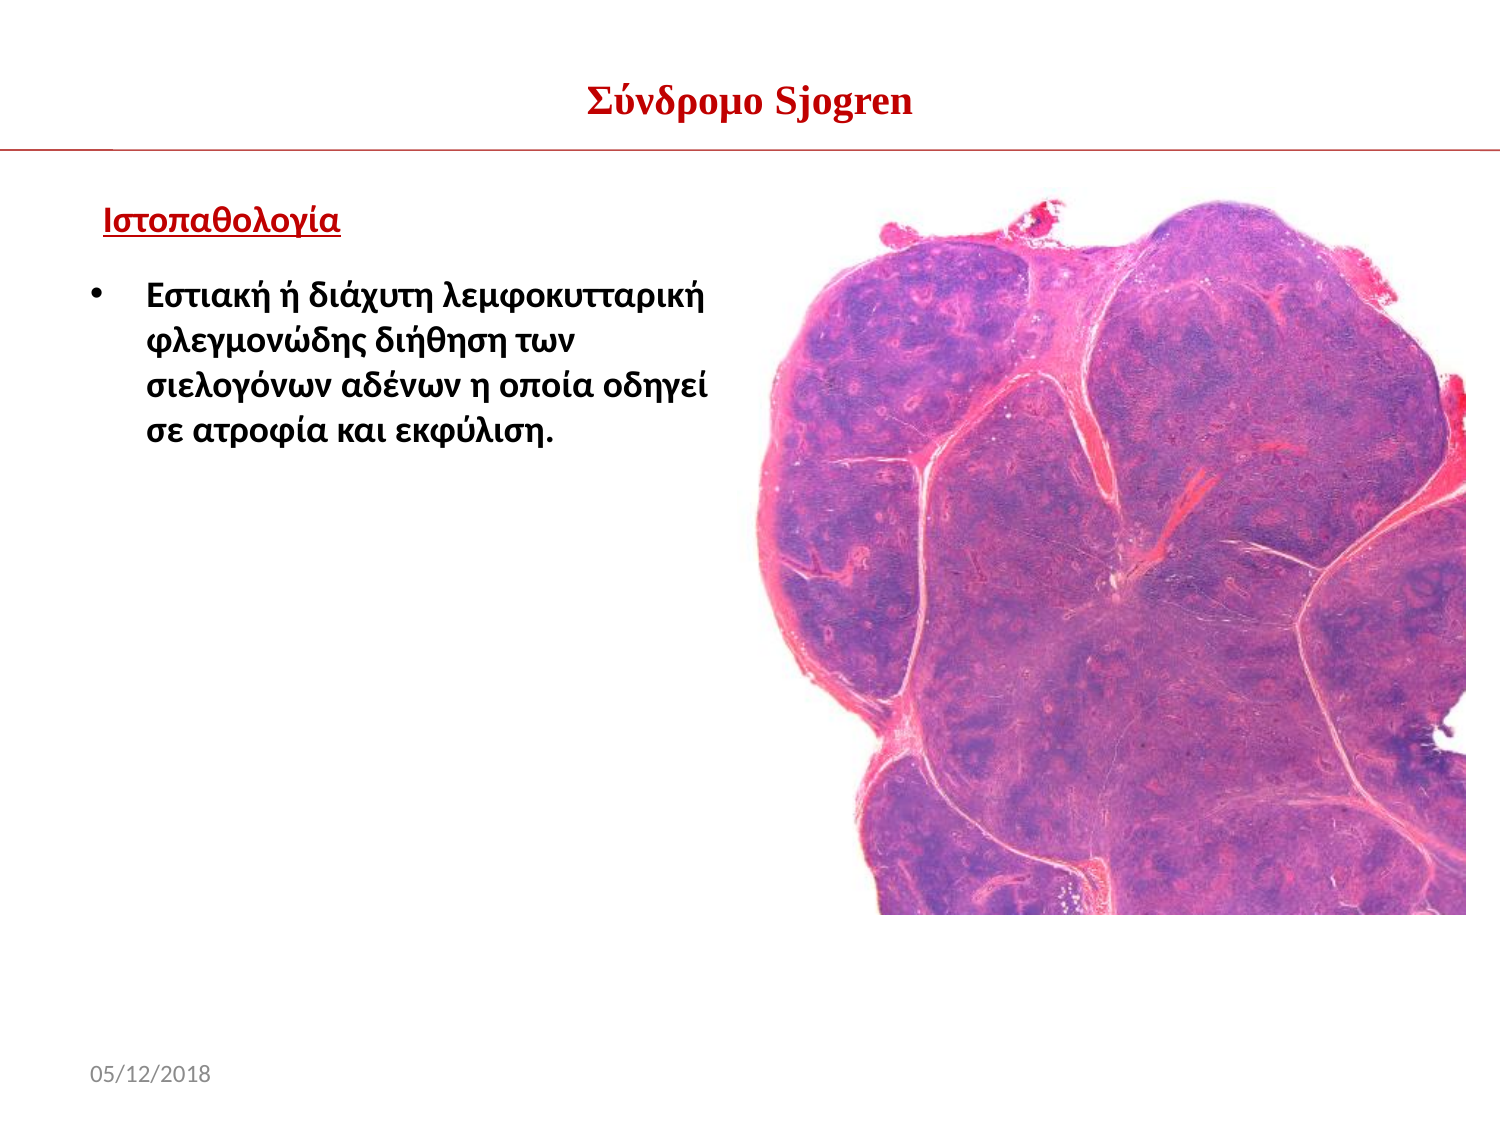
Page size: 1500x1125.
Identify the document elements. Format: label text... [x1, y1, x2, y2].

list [737, 187, 1466, 915]
list Εστιακή ή διάχυτη λεμφοκυτταρική φλεγμονώδης διήθηση των σιελογόνων αδένων η οποία οδηγεί σε ατροφία και εκφύλιση. [75, 262, 738, 1005]
title Σύνδρομο Sjogren [75, 45, 1425, 148]
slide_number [75, 1042, 425, 1103]
text_box Ιστοπαθολογία [88, 187, 357, 248]
